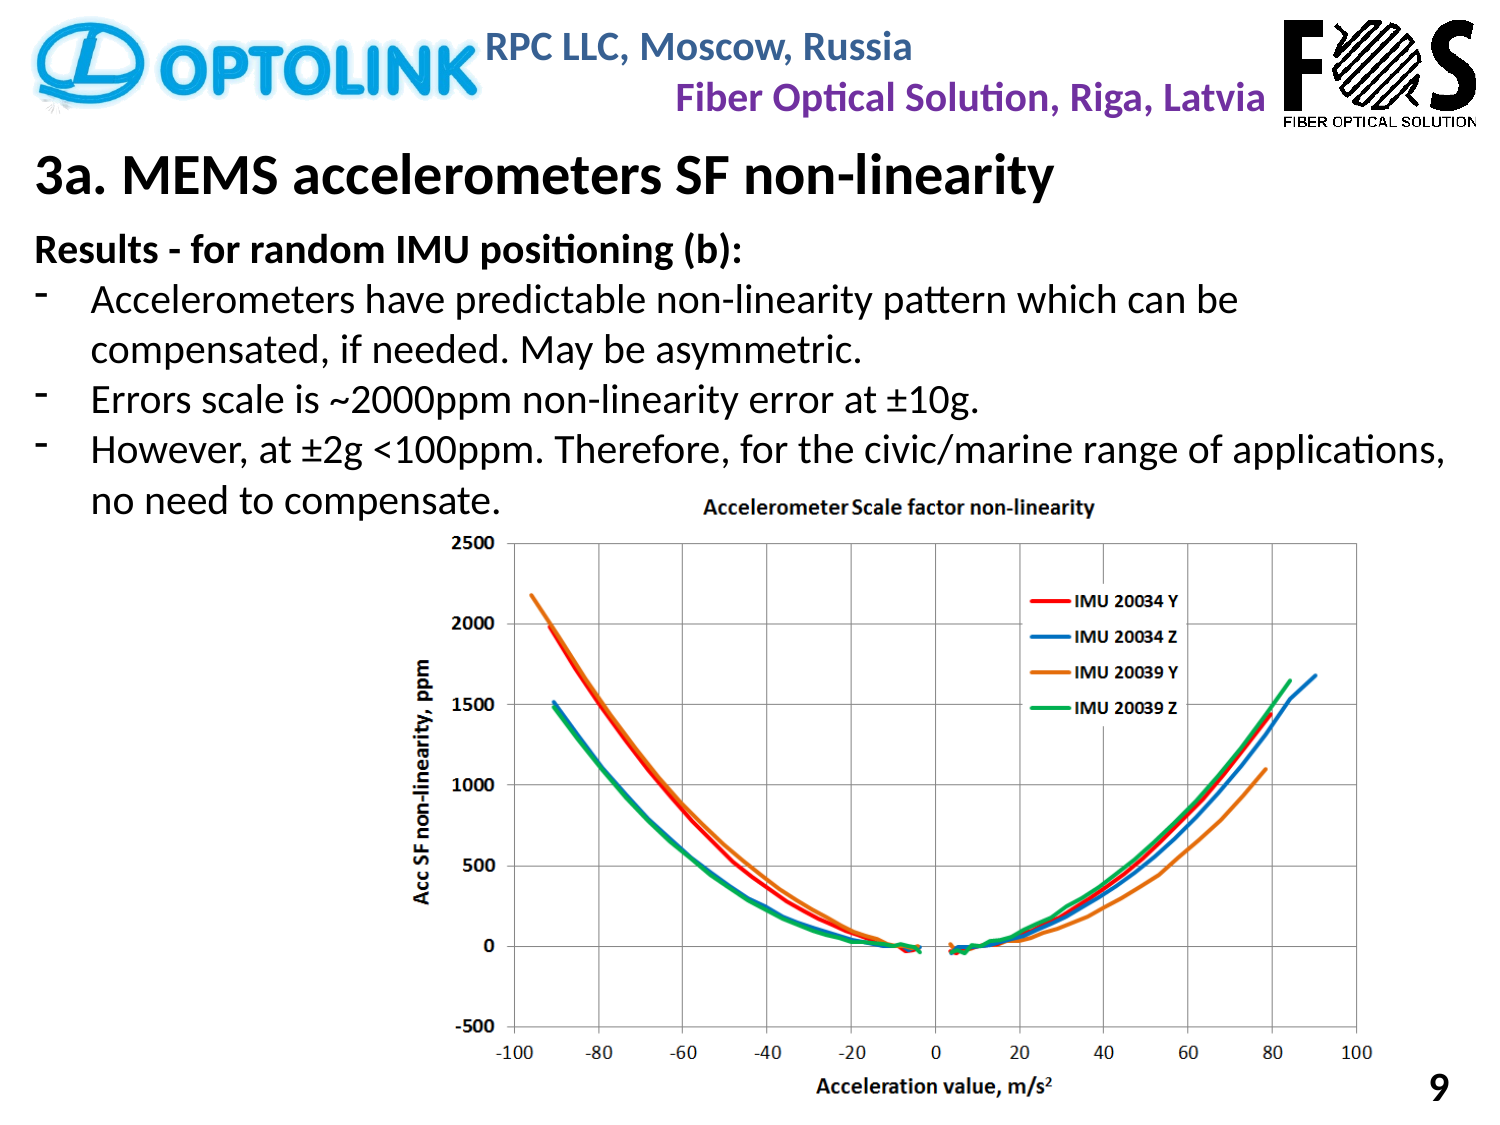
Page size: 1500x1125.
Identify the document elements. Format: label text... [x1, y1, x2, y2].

picture [1284, 20, 1476, 127]
text_box Fiber Optical Solution, Riga, Latvia [636, 62, 1279, 128]
text_box RPC LLC, Moscow, Russia [516, 11, 1193, 77]
picture [395, 478, 1410, 1121]
text_box 9 [1414, 1055, 1465, 1115]
text_box Results - for random IMU positioning (b): Accelerometers have predictable non-linearity pattern which can be compensated, if needed. May be asymmetric. Errors scale is ~2000ppm non-linearity error at ±10g. However, at ±2g <100ppm. Therefore, for the civic/marine range of applications, no need to compensate. [19, 214, 1476, 530]
picture [0, 7, 512, 117]
text_box 3a. MEMS accelerometers SF non-linearity [19, 127, 1381, 214]
